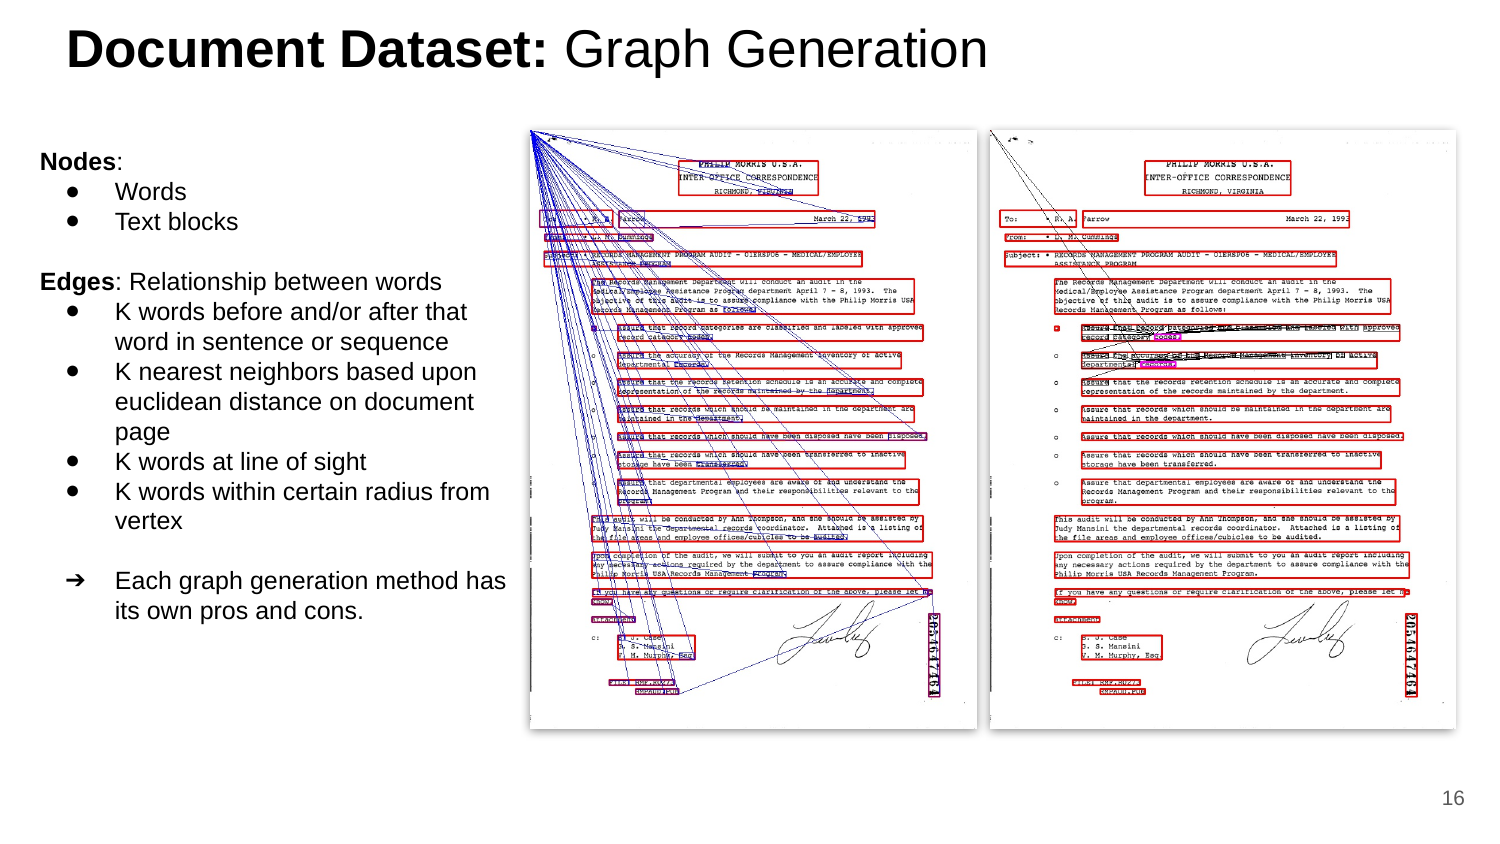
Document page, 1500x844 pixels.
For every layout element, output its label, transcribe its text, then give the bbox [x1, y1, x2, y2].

text_box Nodes: Words Text blocks Edges: Relationship between words K words before and/or after that word in sentence or sequence K nearest neighbors based upon euclidean distance on document page K words at line of sight K words within certain radius from vertex Each graph generation method has its own pros and cons. [24, 130, 528, 760]
picture [530, 130, 977, 729]
title Document Dataset: Graph Generation [51, 0, 1449, 94]
picture [990, 130, 1456, 729]
slide_number 16 [1389, 764, 1480, 830]
